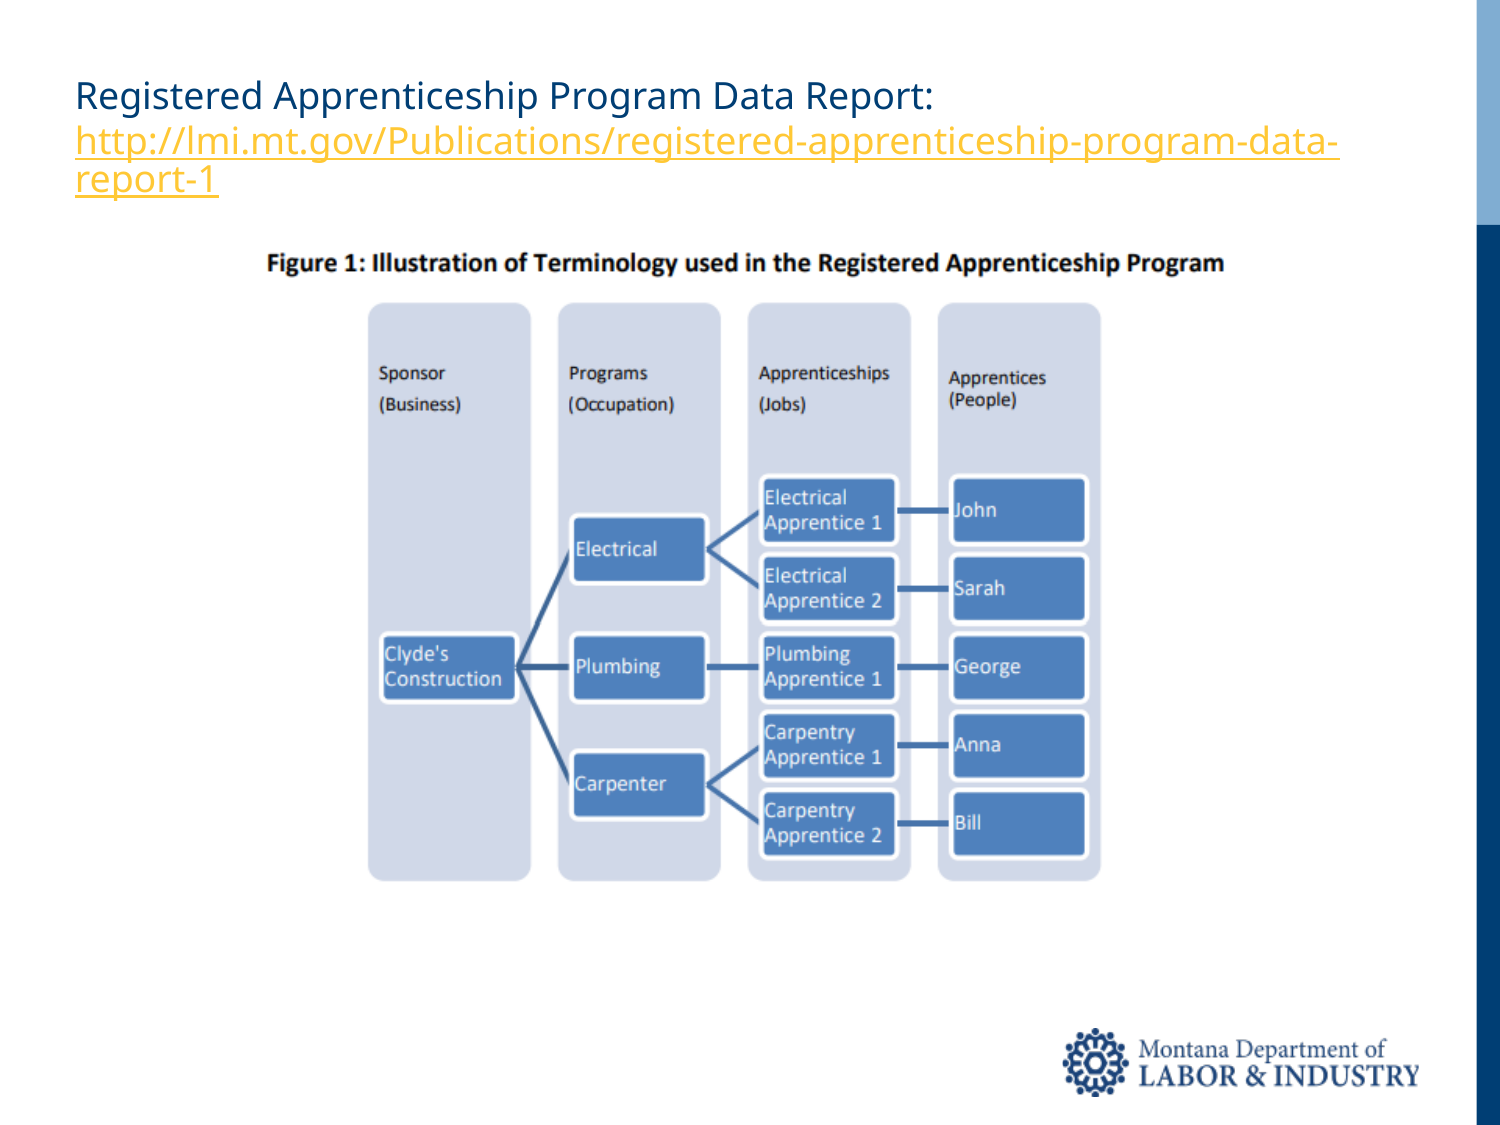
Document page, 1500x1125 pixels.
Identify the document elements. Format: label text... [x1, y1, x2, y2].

text_box Registered Apprenticeship Program Data Report: http://lmi.mt.gov/Publications/registered-apprenticeship-program-data-report-1 [60, 64, 1363, 176]
picture [219, 195, 1281, 930]
